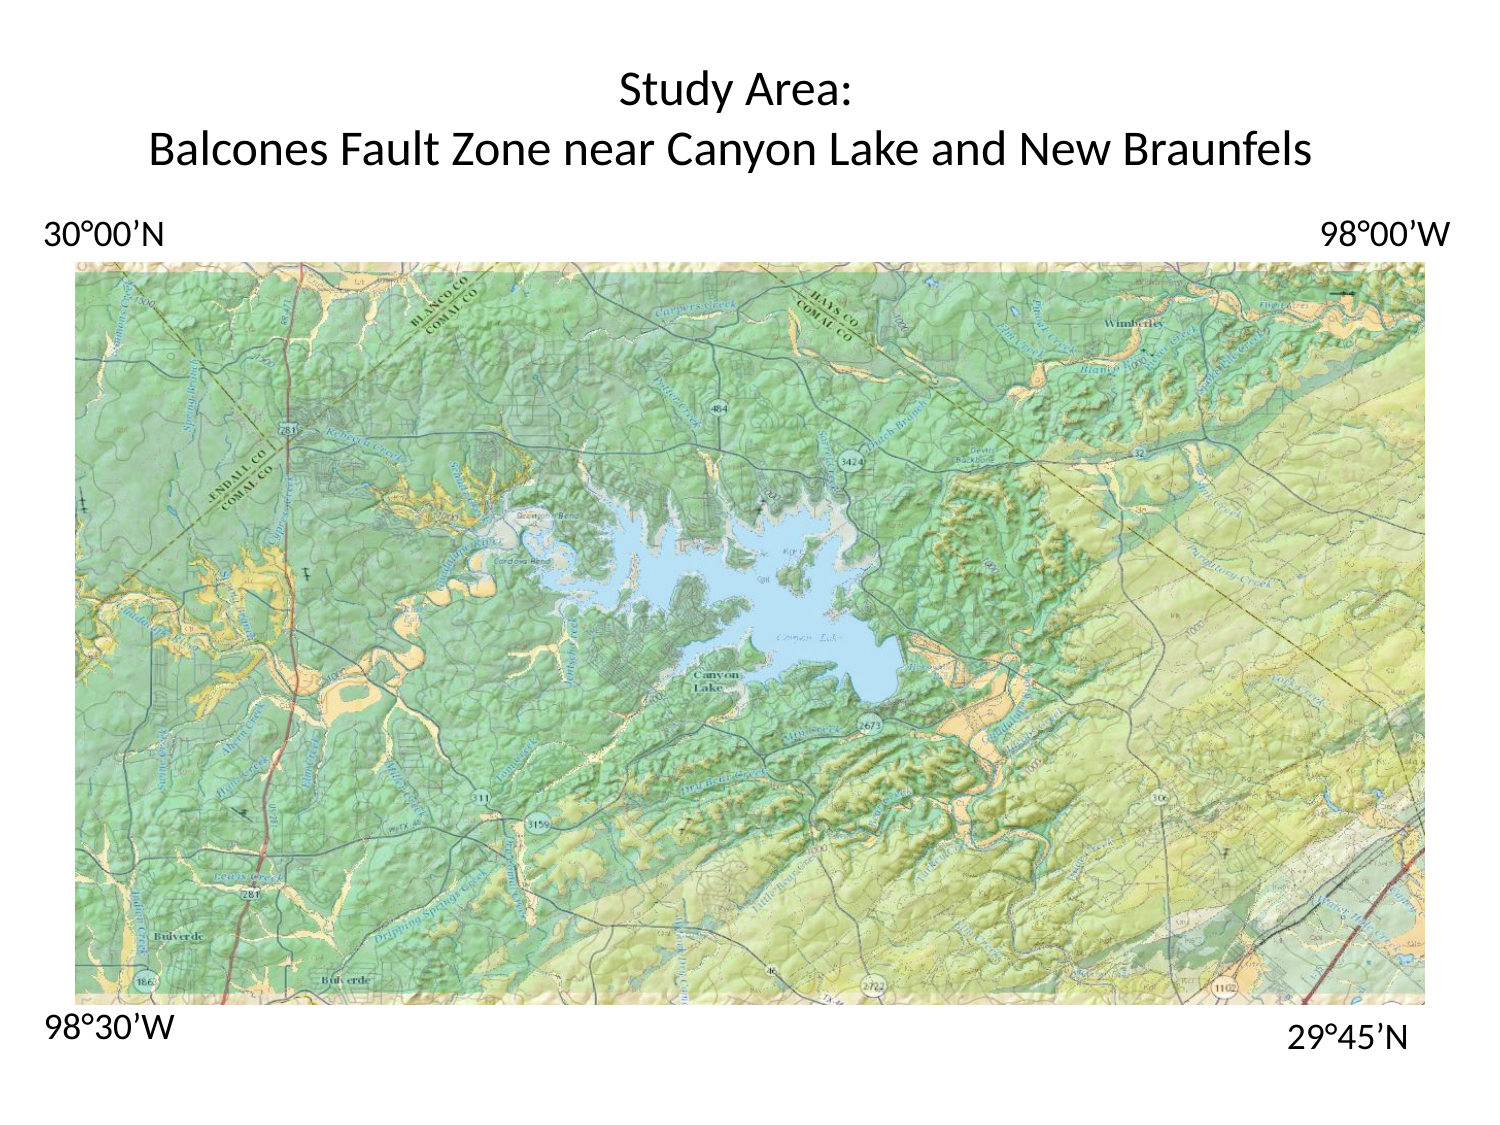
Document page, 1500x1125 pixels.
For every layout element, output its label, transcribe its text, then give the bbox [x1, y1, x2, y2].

text_box 98°00’W [1304, 201, 1466, 262]
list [74, 262, 1426, 1006]
text_box 29°45’N [1272, 1013, 1424, 1064]
title Study Area: Balcones Fault Zone near Canyon Lake and New Braunfels [113, 83, 1359, 208]
text_box 98°30’W [28, 994, 190, 1055]
text_box 30°00’N [28, 201, 181, 262]
